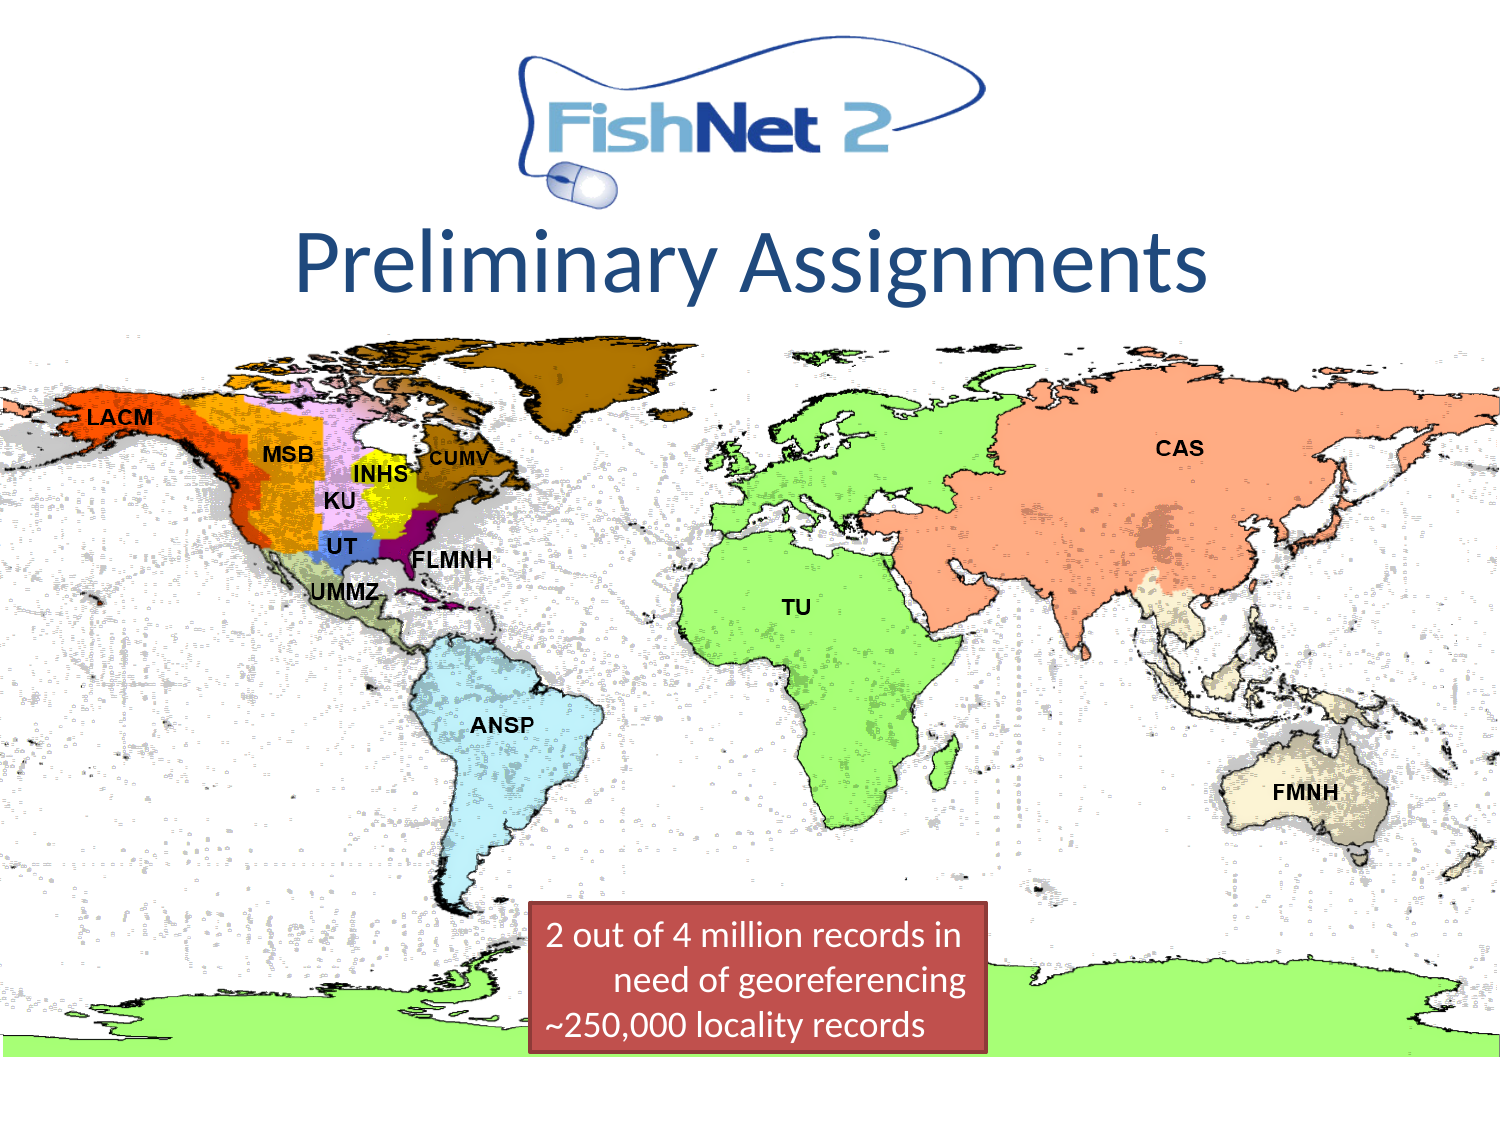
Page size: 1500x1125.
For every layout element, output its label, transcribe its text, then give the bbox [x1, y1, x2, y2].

title Preliminary Assignments [77, 162, 1428, 331]
picture [0, 333, 1500, 1058]
picture [518, 35, 986, 211]
